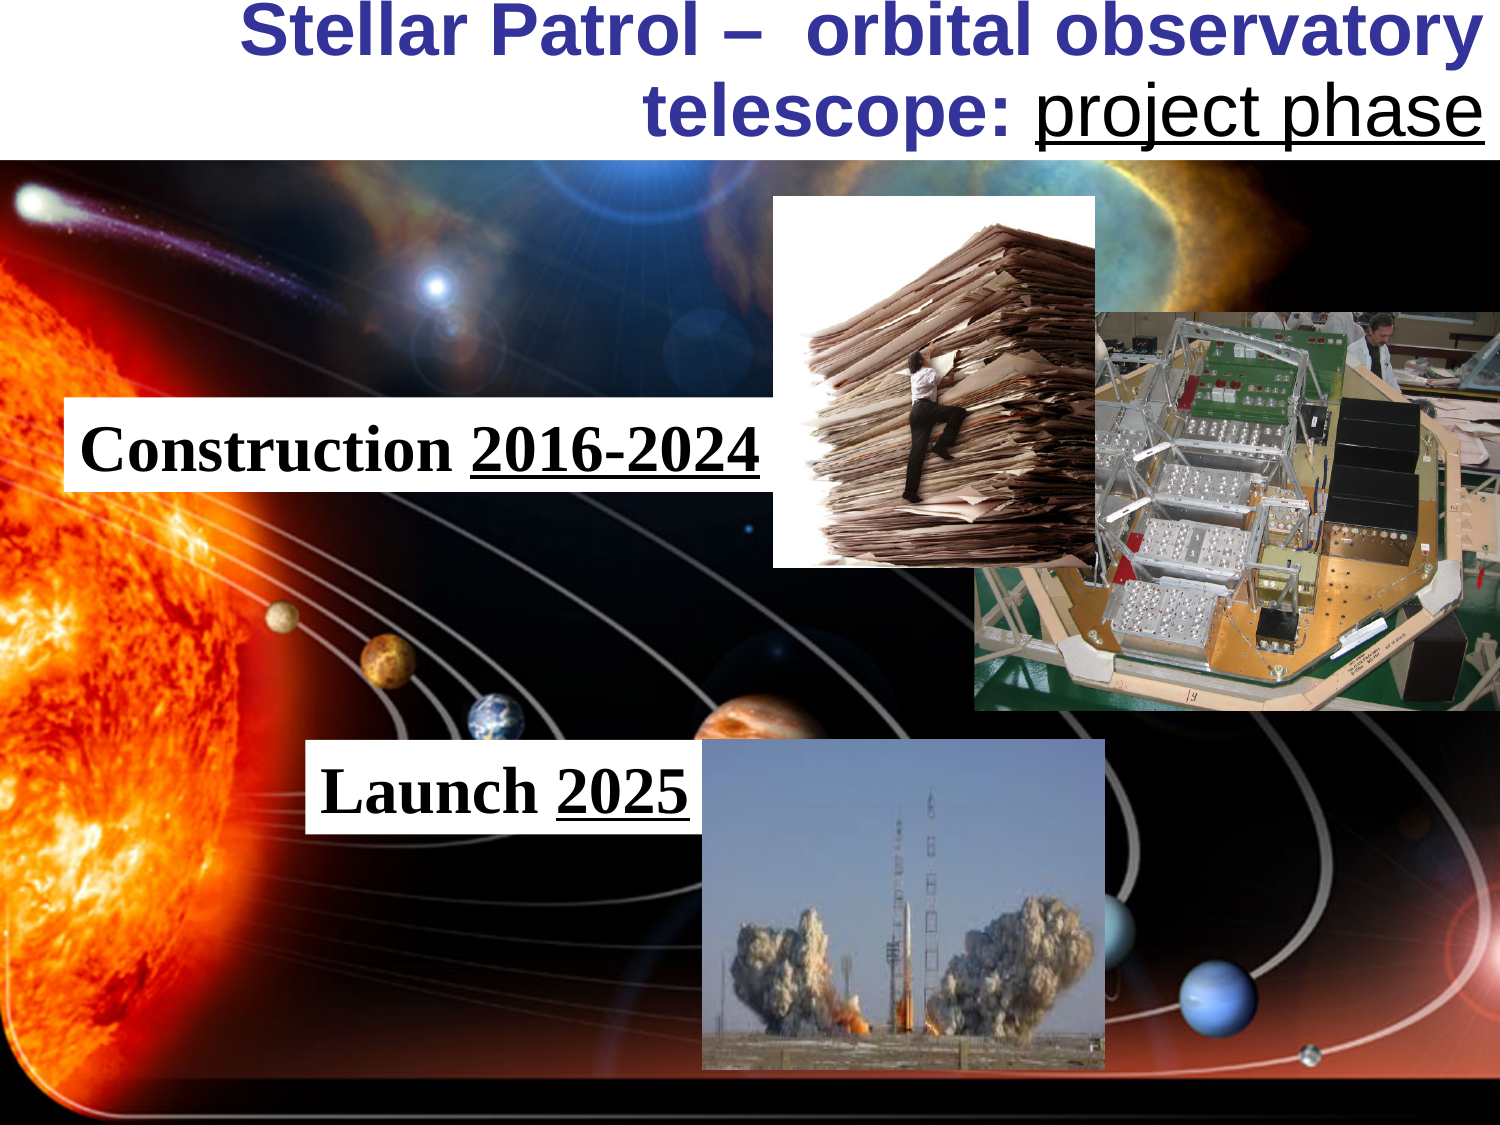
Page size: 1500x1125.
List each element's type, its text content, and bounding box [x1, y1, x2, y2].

text_box Construction 2016-2024 [63, 397, 768, 492]
text_box Launch 2025 [305, 739, 700, 835]
text_box Stellar Patrol – orbital observatory telescope: project phase [0, 0, 1500, 161]
picture [773, 196, 1500, 711]
picture [702, 739, 1105, 1071]
